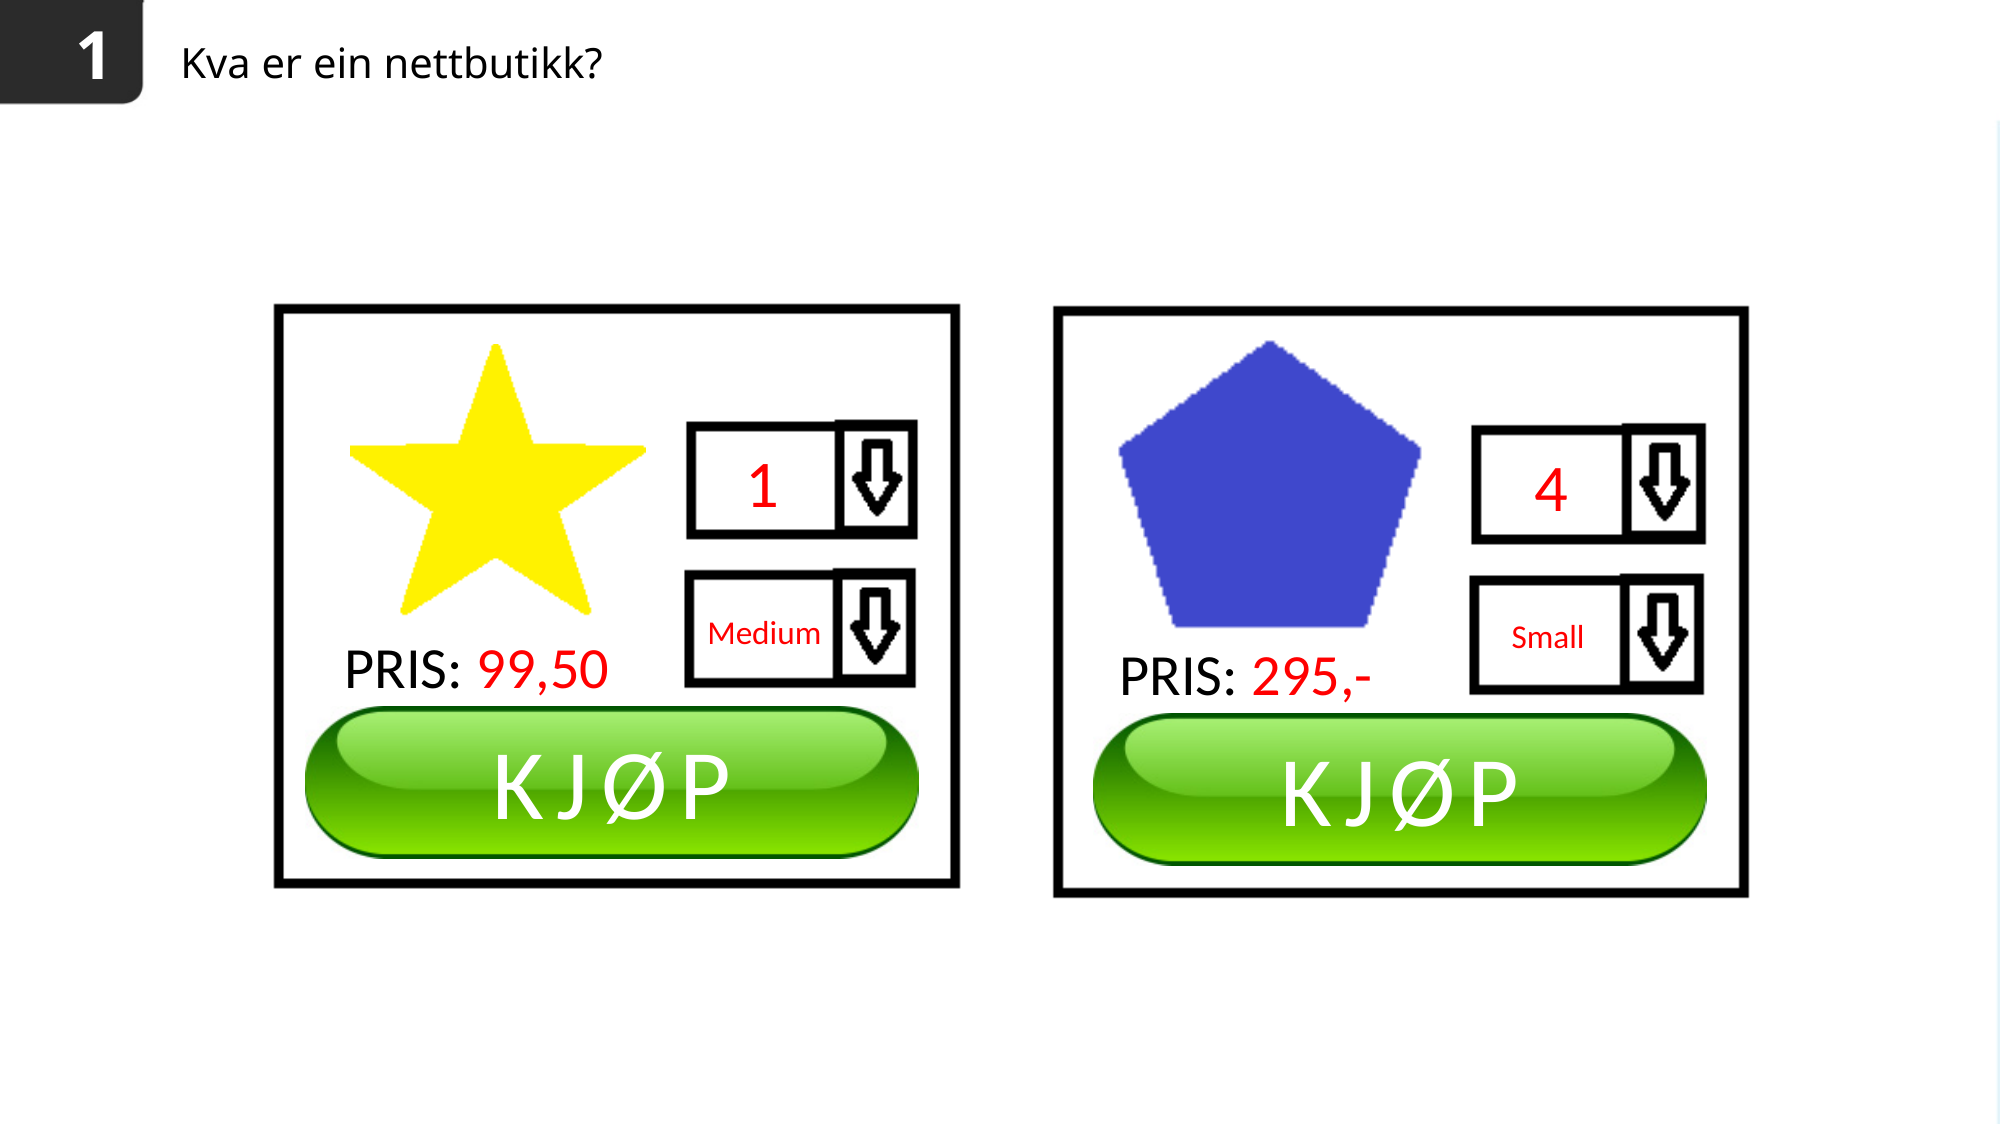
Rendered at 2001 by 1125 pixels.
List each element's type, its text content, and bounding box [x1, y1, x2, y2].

picture [0, 0, 2000, 1124]
title Kva er ein nettbutikk? [165, 34, 1864, 95]
